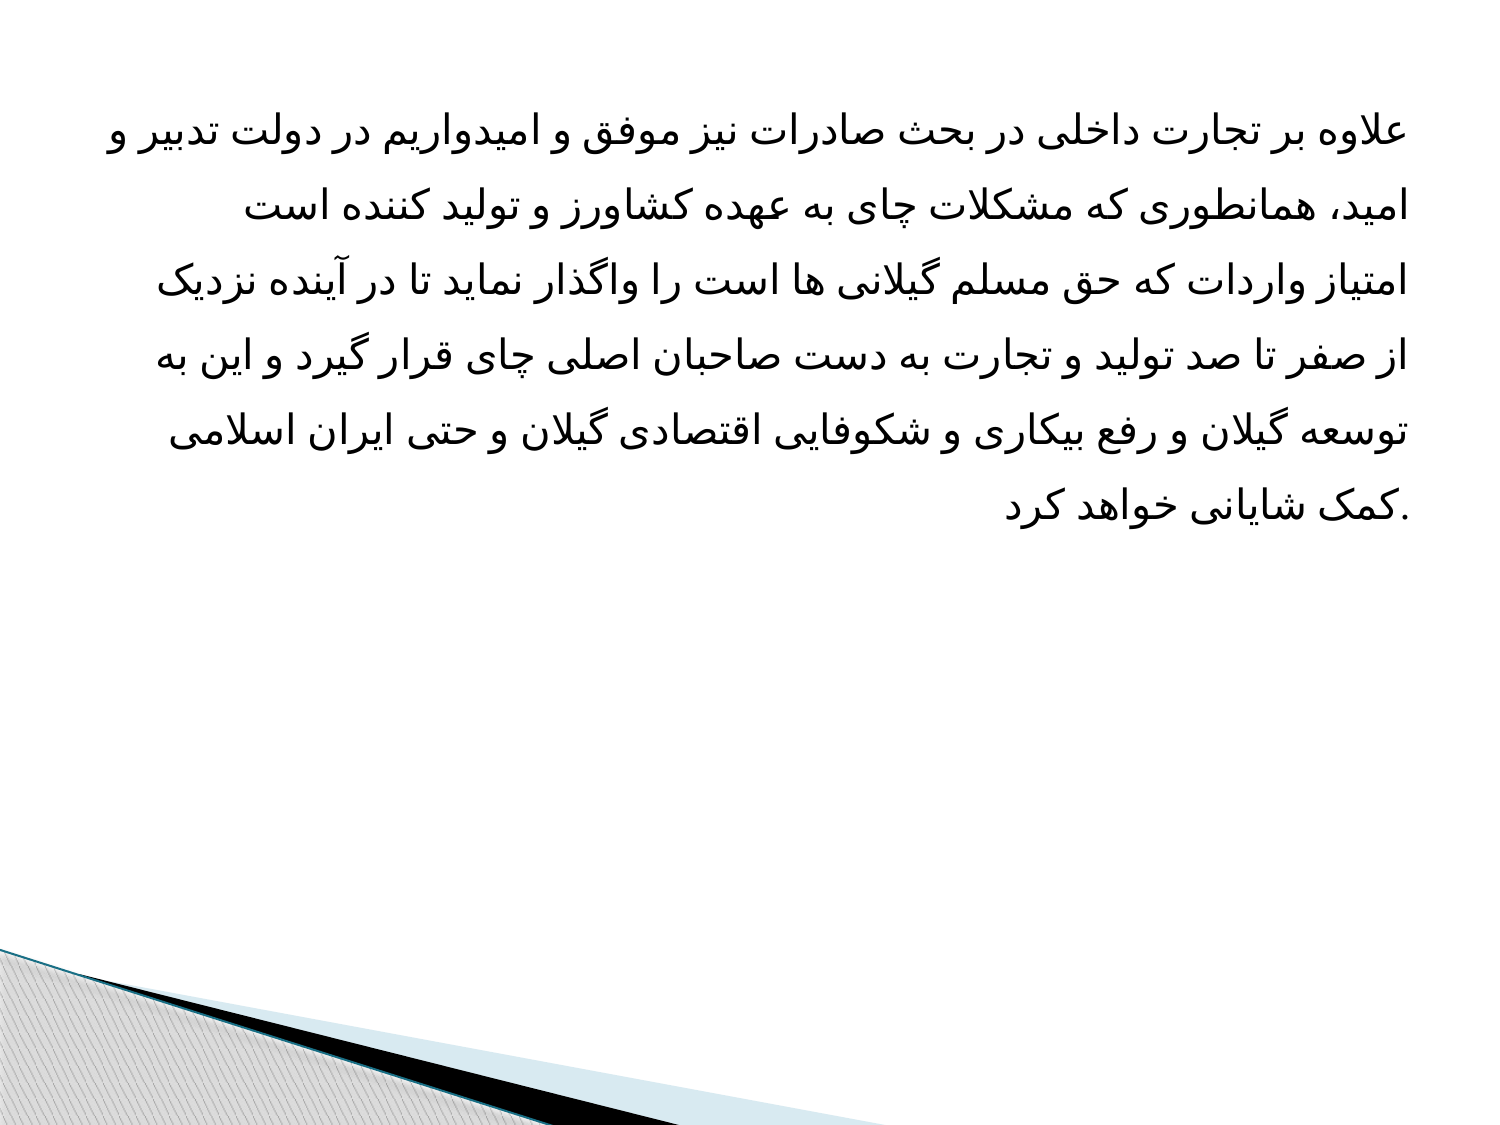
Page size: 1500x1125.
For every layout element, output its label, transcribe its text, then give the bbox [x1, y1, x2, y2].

list علاوه بر تجارت داخلی در بحث صادرات نیز موفق و امیدواریم در دولت تدبیر و امید، همانطوری که مشکلات چای به عهده کشاورز و تولید کننده است امتیاز واردات که حق مسلم گیلانی ها است را واگذار نماید تا در آینده نزدیک از صفر تا صد تولید و تجارت به دست صاحبان اصلی چای قرار گیرد و این به توسعه گیلان و رفع بیکاری و شکوفایی اقتصادی گیلان و حتی ایران اسلامی کمک شایانی خواهد کرد. [75, 70, 1425, 986]
